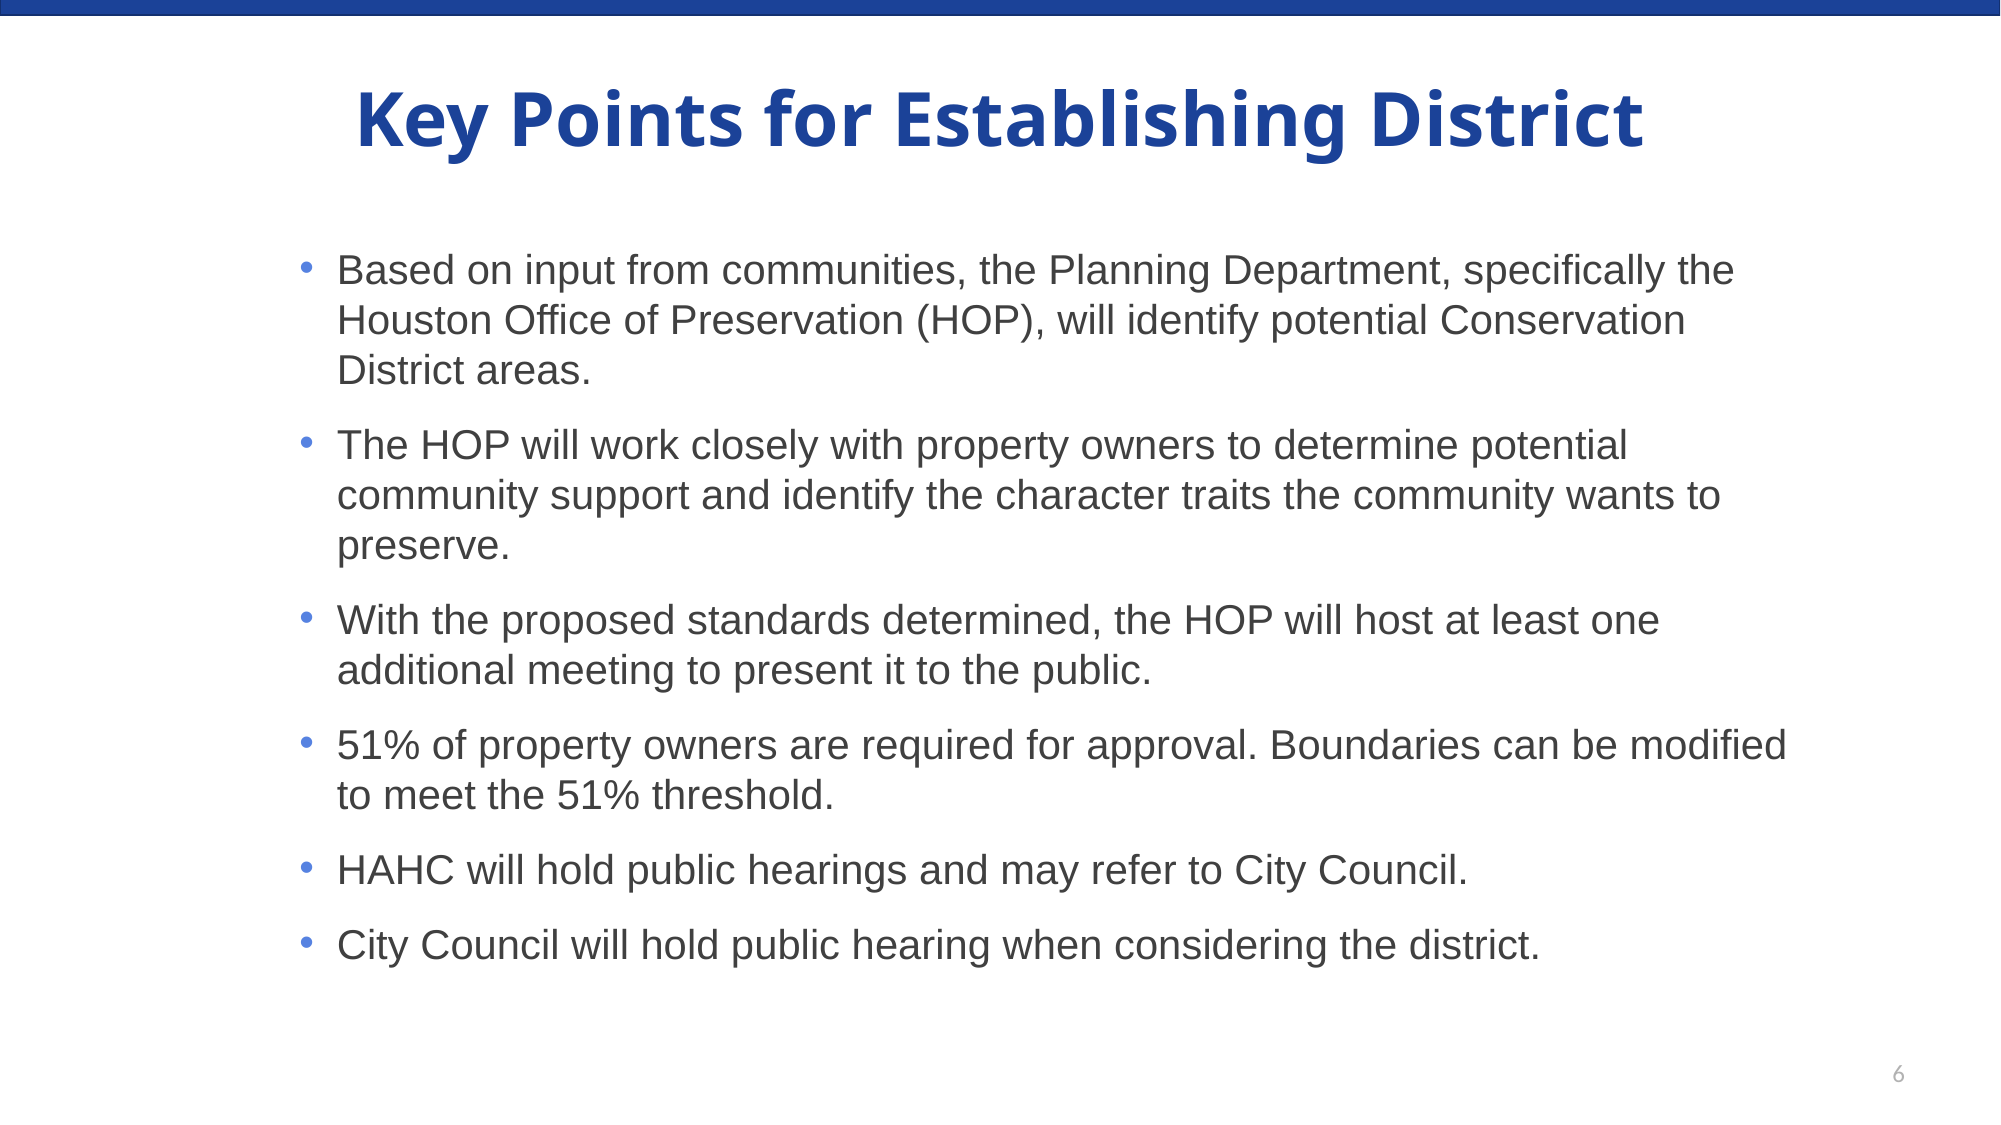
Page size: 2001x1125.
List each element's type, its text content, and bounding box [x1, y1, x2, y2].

slide_number 6 [1470, 1042, 1921, 1103]
list Based on input from communities, the Planning Department, specifically the Houston Office of Preservation (HOP), will identify potential Conservation District areas. The HOP will work closely with property owners to determine potential community support and identify the character traits the community wants to preserve. With the proposed standards determined, the HOP will host at least one additional meeting to present it to the public. 51% of property owners are required for approval. Boundaries can be modified to meet the 51% threshold. HAHC will hold public hearings and may refer to City Council. City Council will hold public hearing when considering the district. [209, 235, 1816, 995]
title Key Points for Establishing District [0, 73, 2000, 205]
